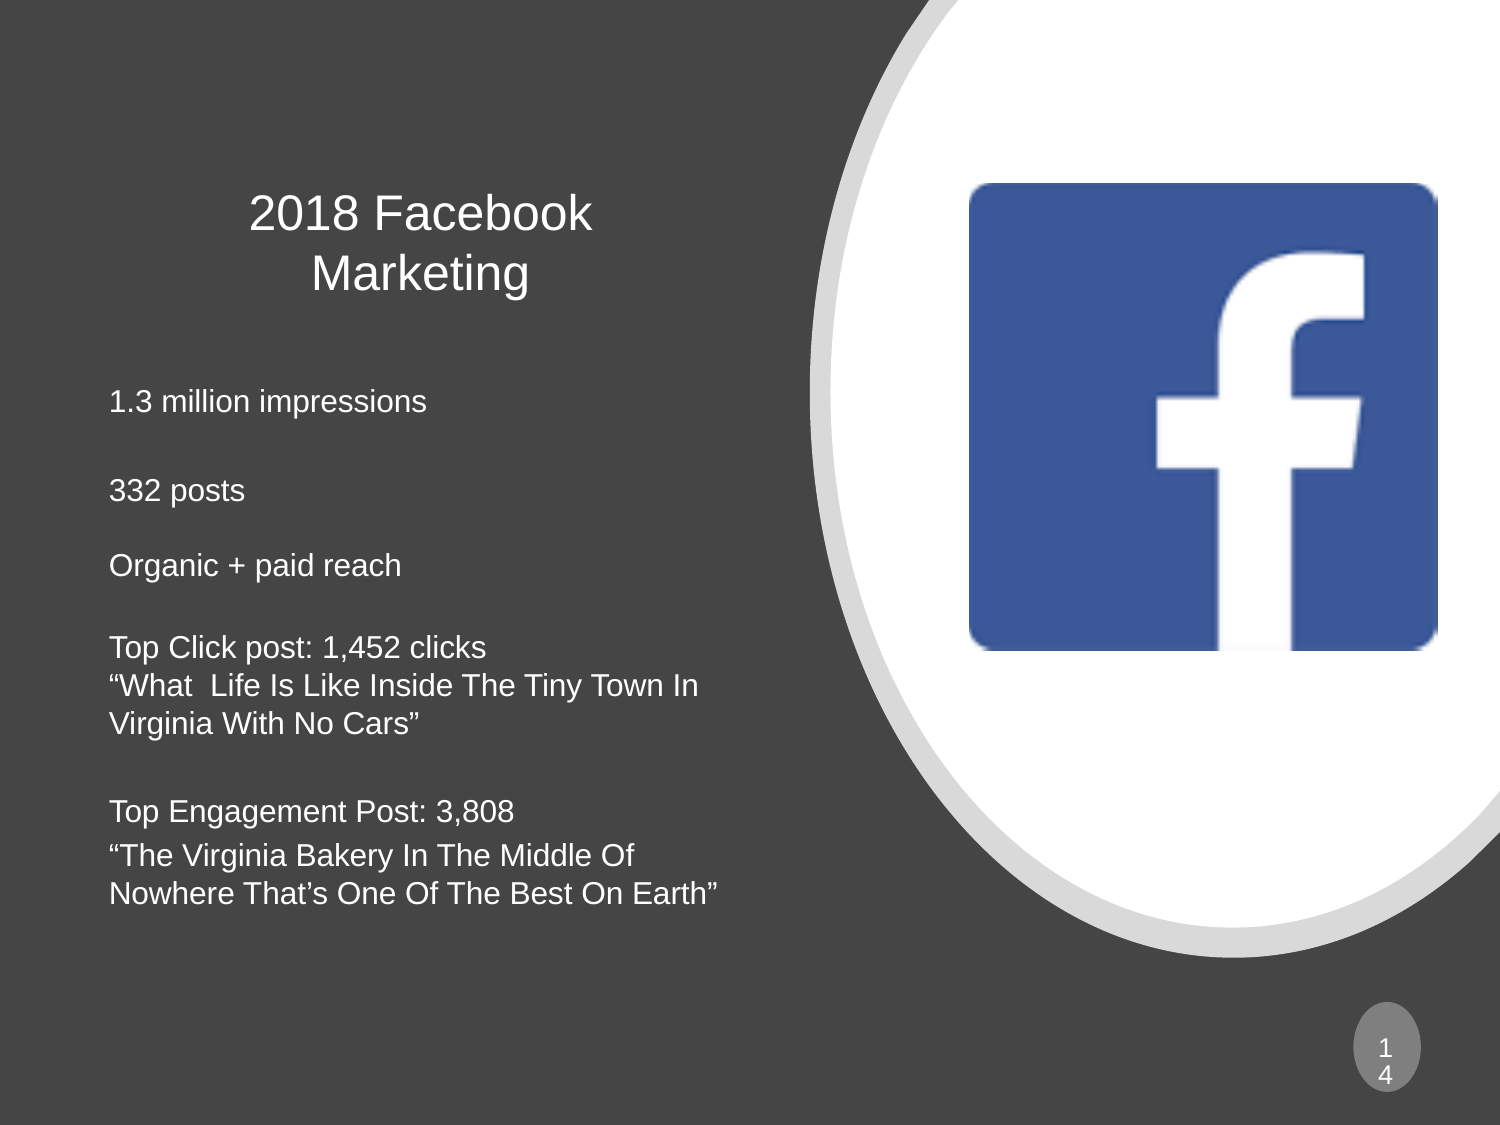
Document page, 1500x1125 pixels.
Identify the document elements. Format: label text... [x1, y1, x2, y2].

text_box [807, 0, 1500, 960]
slide_number 14 [1353, 1001, 1421, 1092]
list 1.3 million impressions 332 posts Organic + paid reach Top Click post: 1,452 clicks “What Life Is Like Inside The Tiny Town In Virginia With No Cars” Top Engagement Post: 3,808 “The Virginia Bakery In The Middle Of Nowhere That’s One Of The Best On Earth” [93, 373, 748, 928]
title 2018 Facebook Marketing [93, 131, 748, 350]
picture [969, 182, 1438, 651]
text_box [828, 0, 1500, 930]
